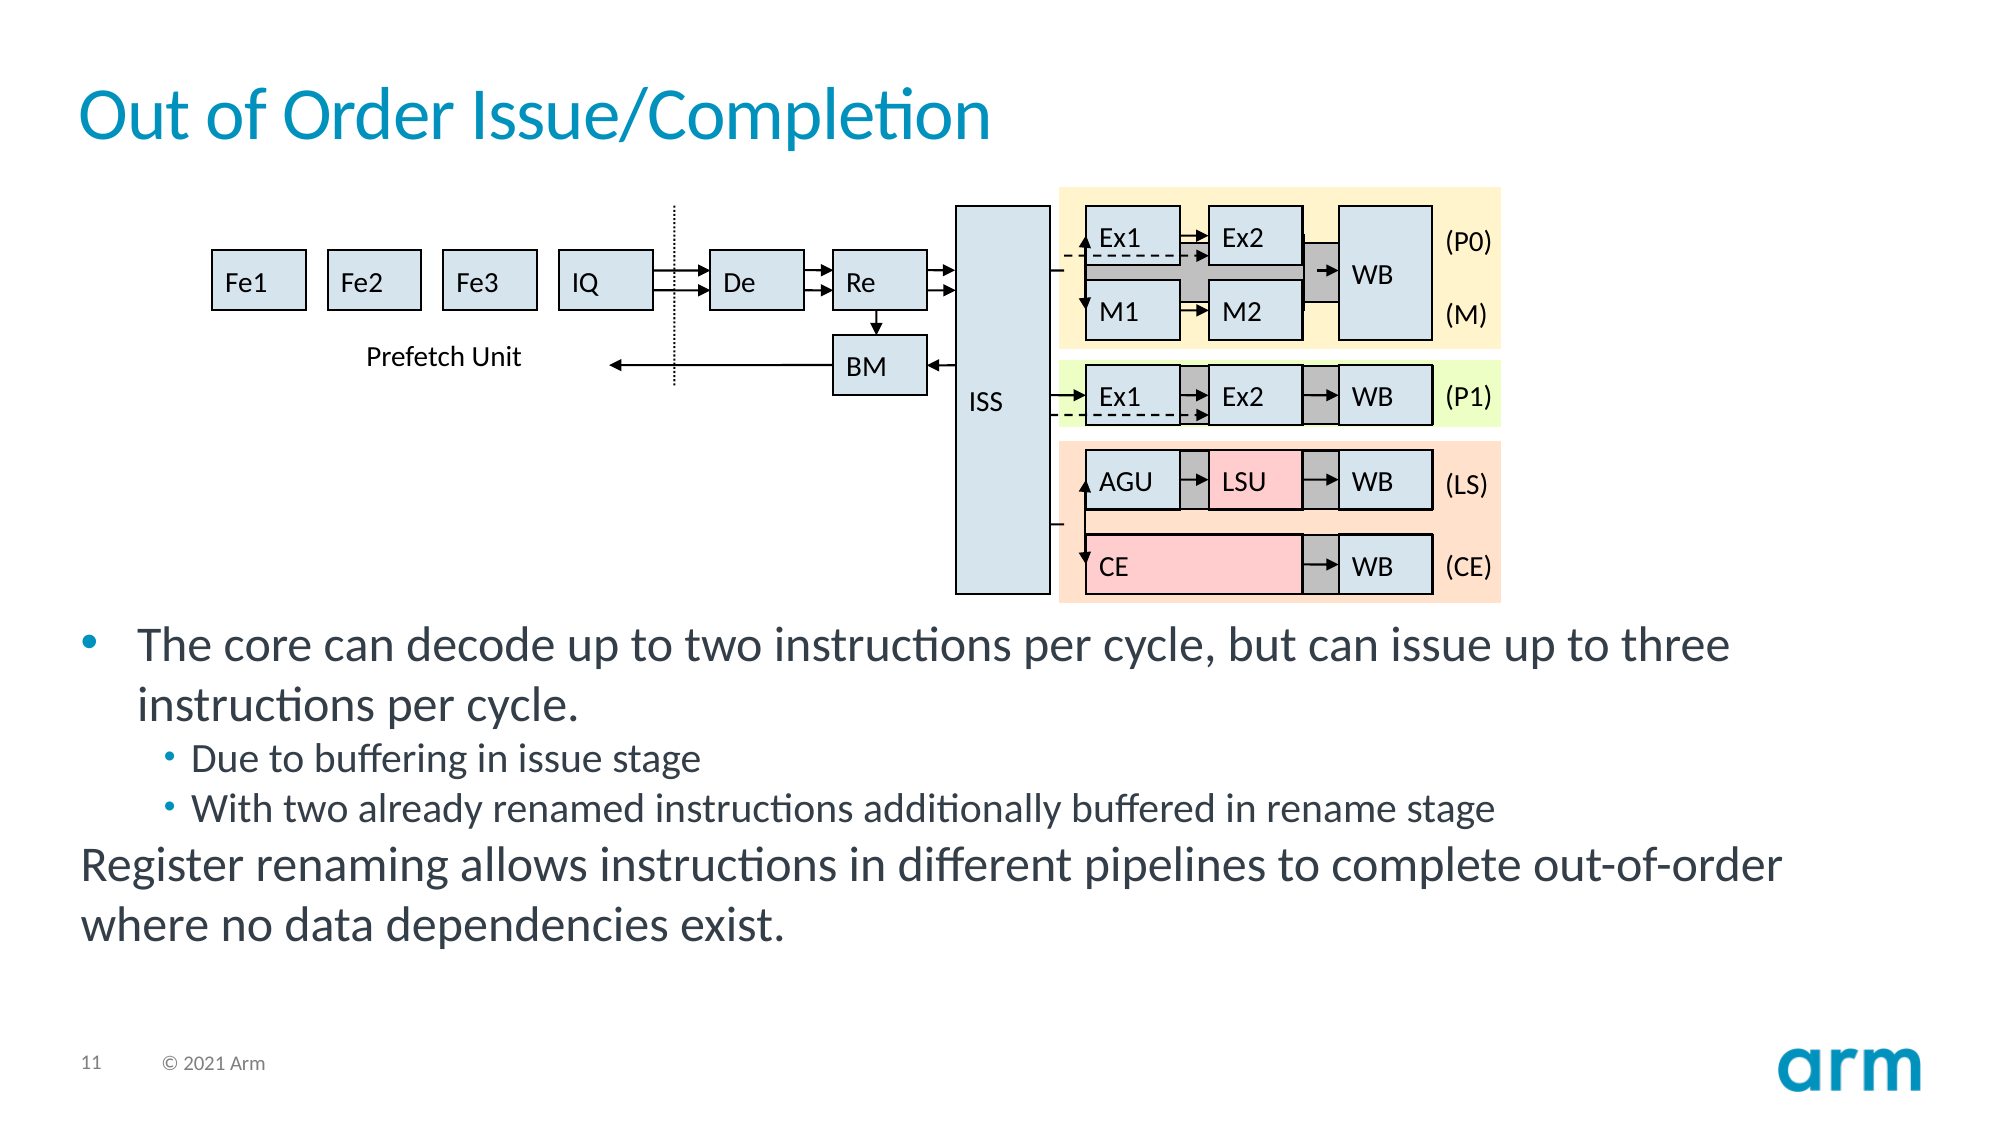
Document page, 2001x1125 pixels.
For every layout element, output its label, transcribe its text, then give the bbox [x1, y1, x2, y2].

text_box [1059, 595, 1501, 603]
list The core can decode up to two instructions per cycle, but can issue up to three instructions per cycle. Due to buffering in issue stage With two already renamed instructions additionally buffered in rename stage Register renaming allows instructions in different pipelines to complete out-of-order where no data dependencies exist. [80, 611, 1915, 940]
title Out of Order Issue/Completion [78, 78, 1922, 186]
picture [1777, 1047, 1922, 1093]
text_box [211, 205, 1639, 595]
text_box [1059, 187, 1501, 205]
